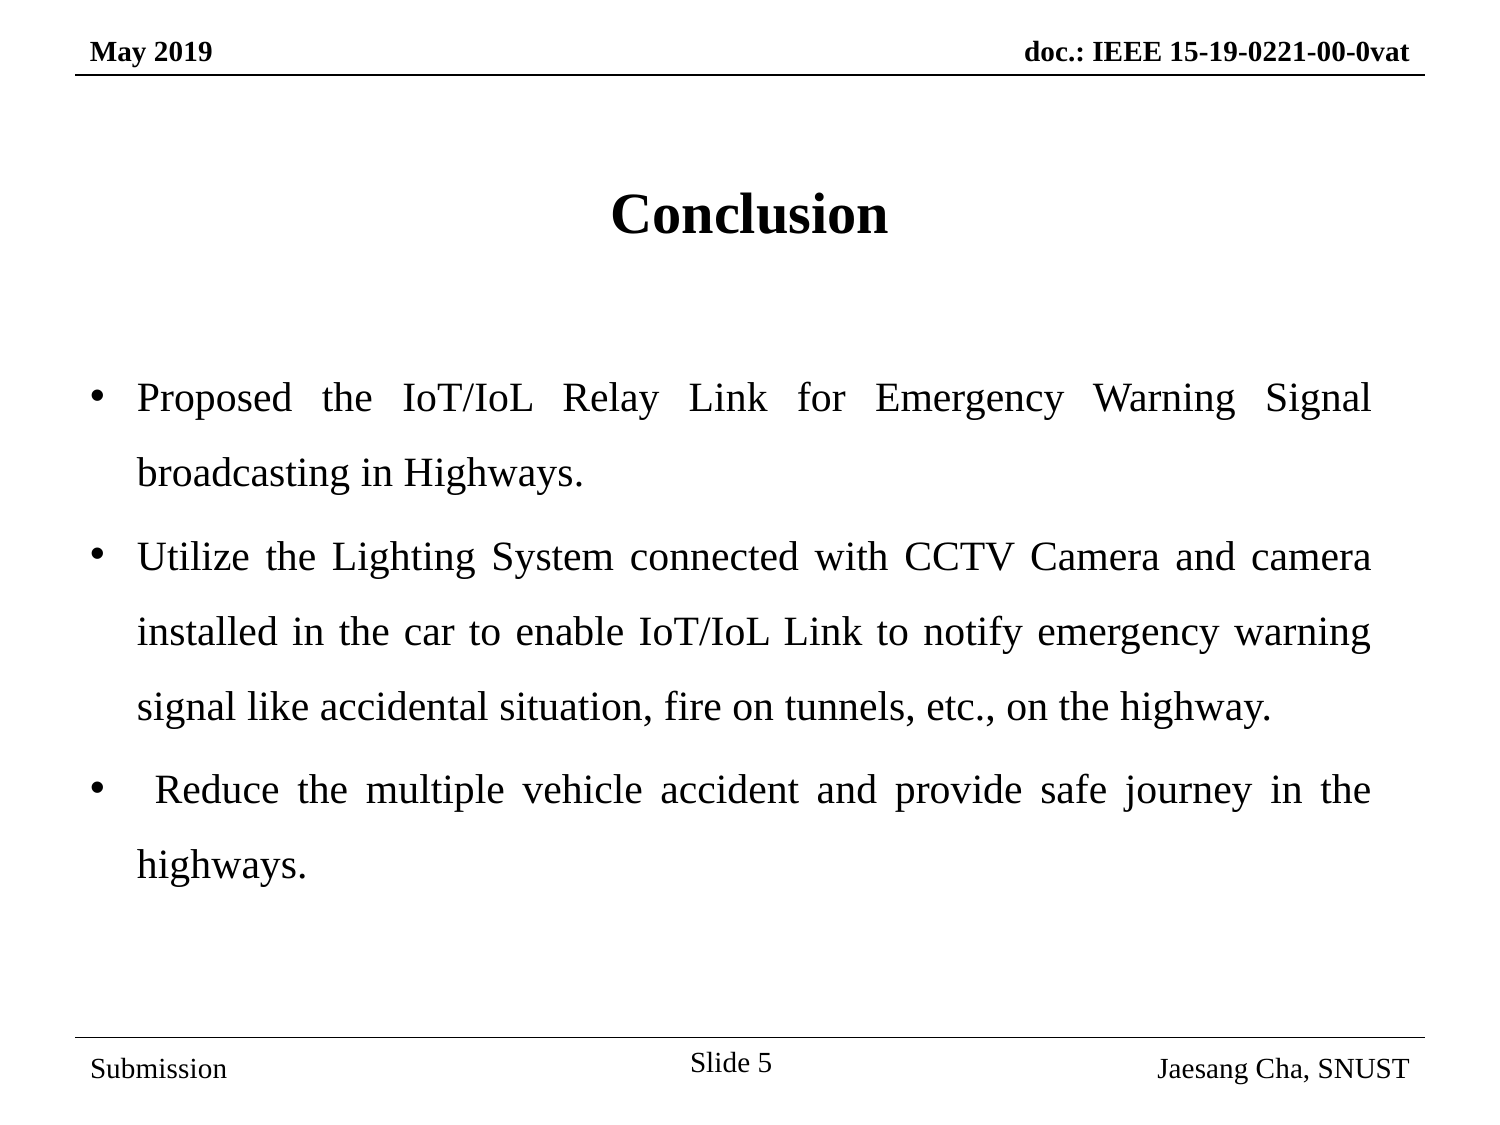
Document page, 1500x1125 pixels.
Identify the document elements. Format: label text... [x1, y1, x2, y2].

text_box Proposed the IoT/IoL Relay Link for Emergency Warning Signal broadcasting in Highways. Utilize the Lighting System connected with CCTV Camera and camera installed in the car to enable IoT/IoL Link to notify emergency warning signal like accidental situation, fire on tunnels, etc., on the highway. Reduce the multiple vehicle accident and provide safe journey in the highways. [75, 337, 1388, 975]
text_box Conclusion [0, 160, 1500, 261]
text_box Slide 5 [675, 1035, 788, 1086]
